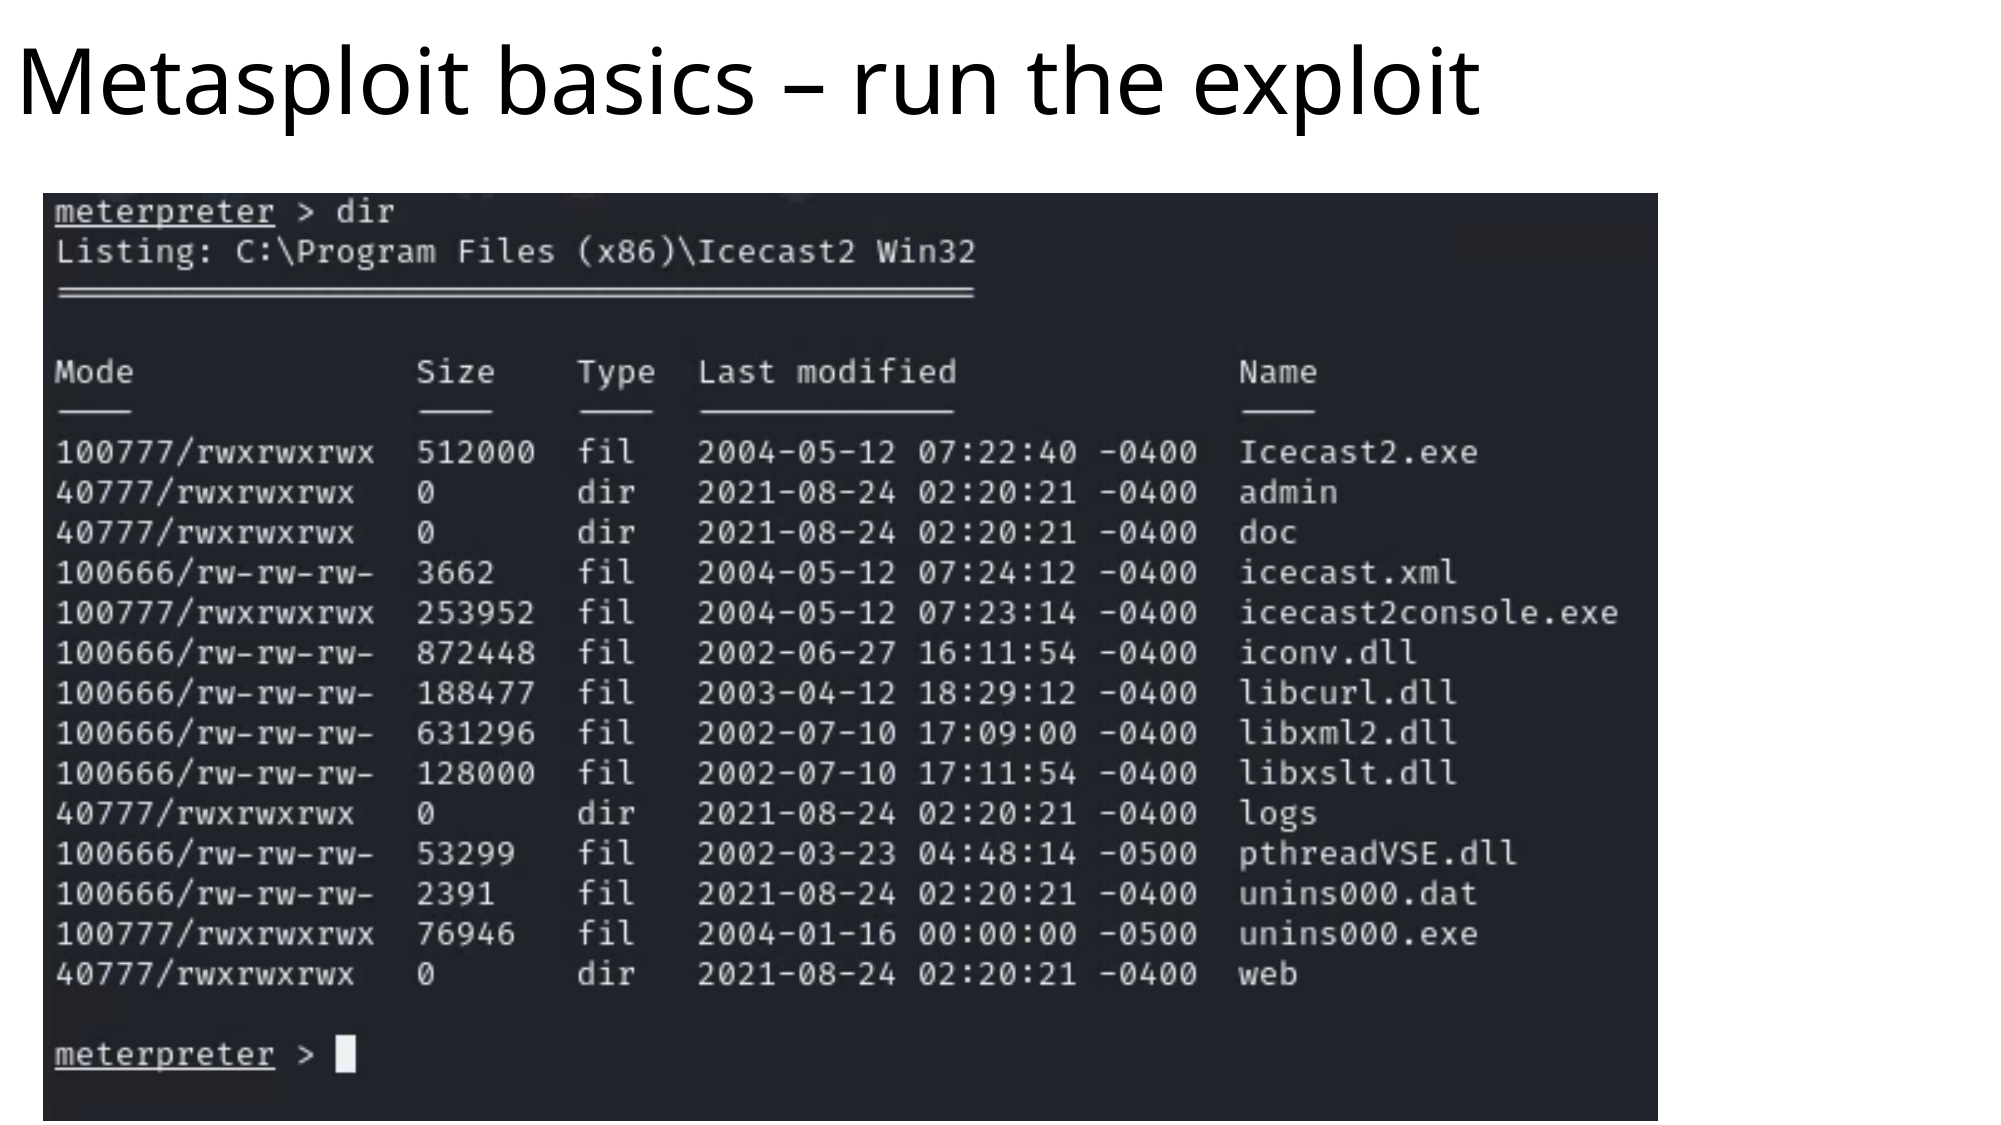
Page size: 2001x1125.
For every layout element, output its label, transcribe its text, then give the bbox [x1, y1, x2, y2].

title Metasploit basics – run the exploit [0, 0, 1830, 171]
picture [43, 193, 1658, 1121]
